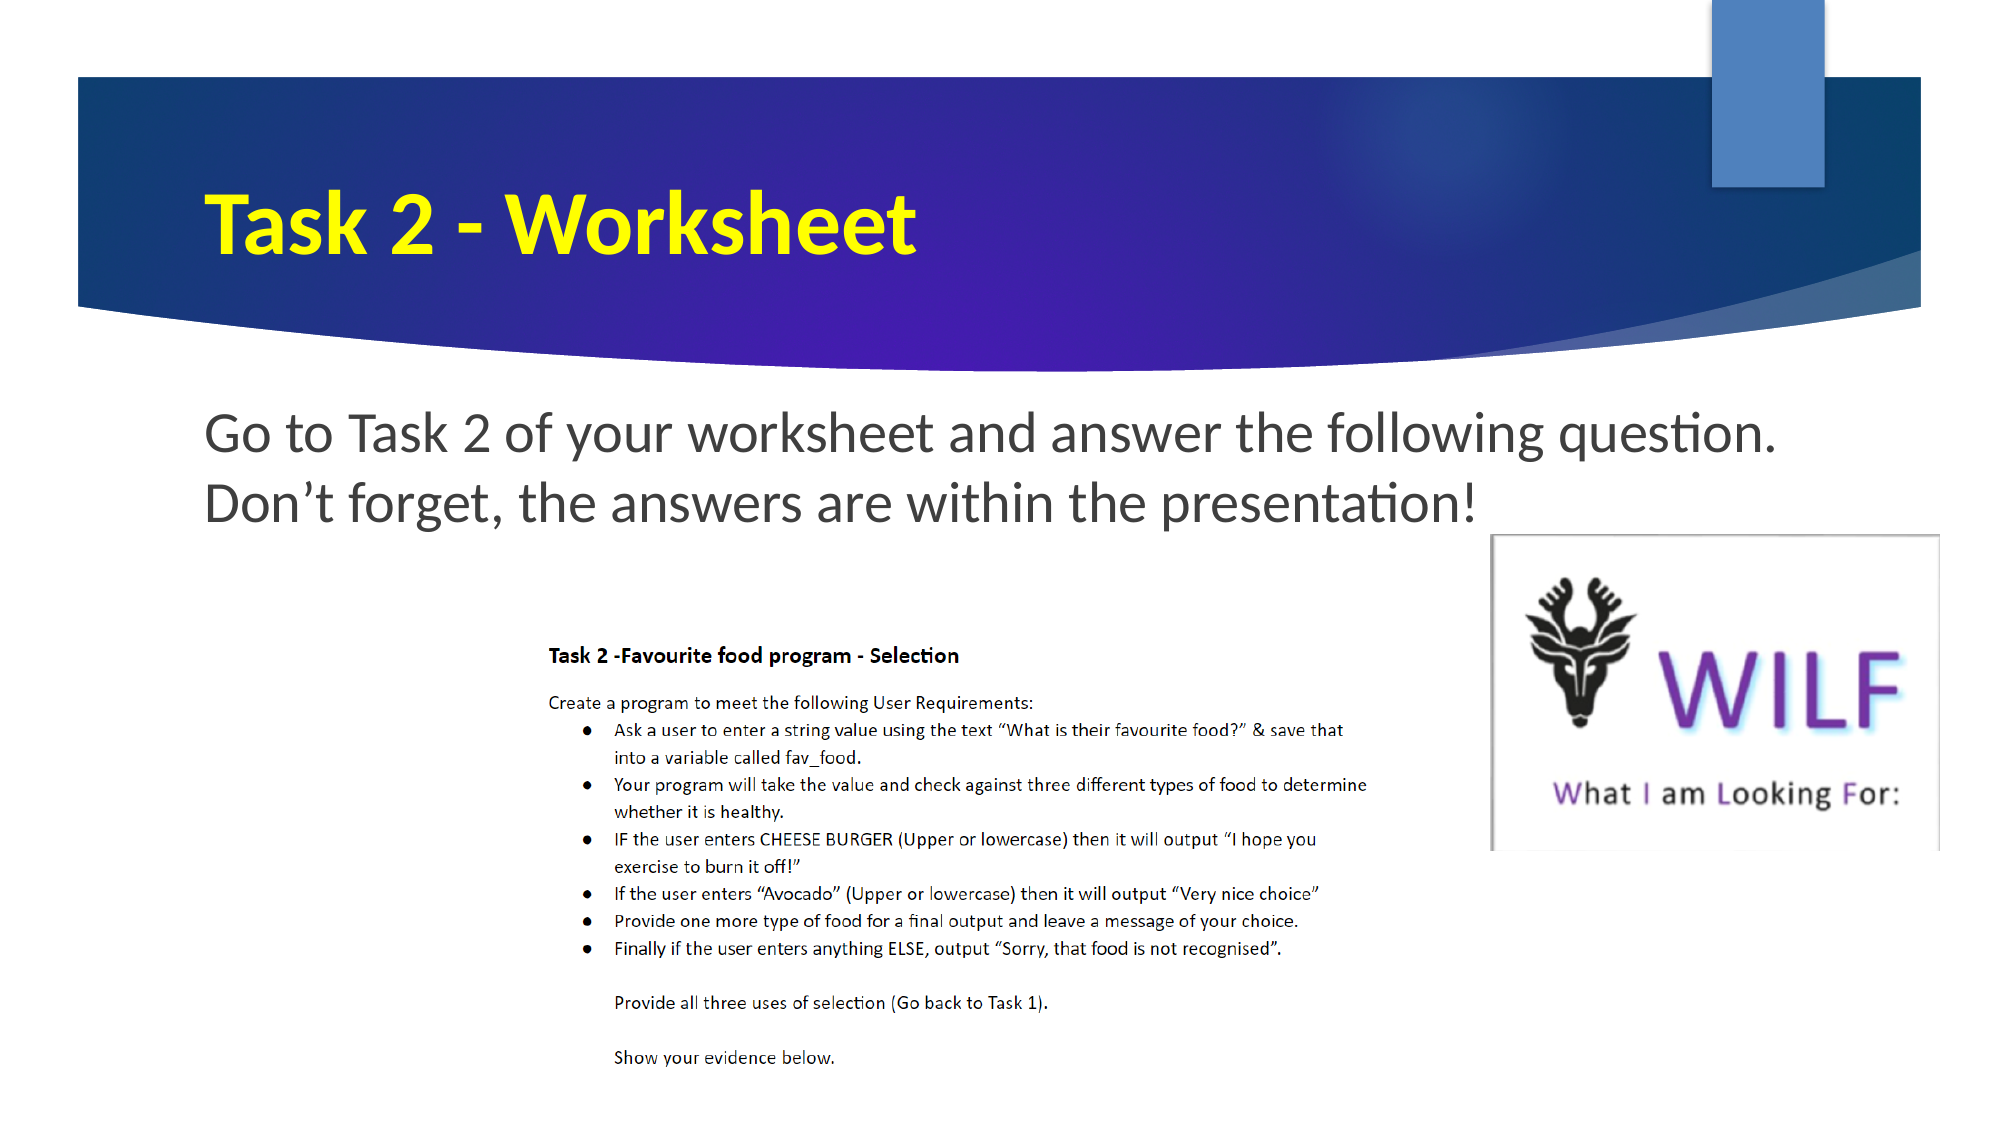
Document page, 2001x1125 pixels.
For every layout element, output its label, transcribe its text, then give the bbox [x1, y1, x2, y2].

picture [79, 78, 1920, 371]
title Task 2 - Worksheet [189, 159, 1627, 276]
picture [1489, 534, 1941, 852]
list Go to Task 2 of your worksheet and answer the following question. Don’t forget, the answers are within the presentation! [189, 386, 1836, 607]
picture [509, 626, 1441, 1096]
